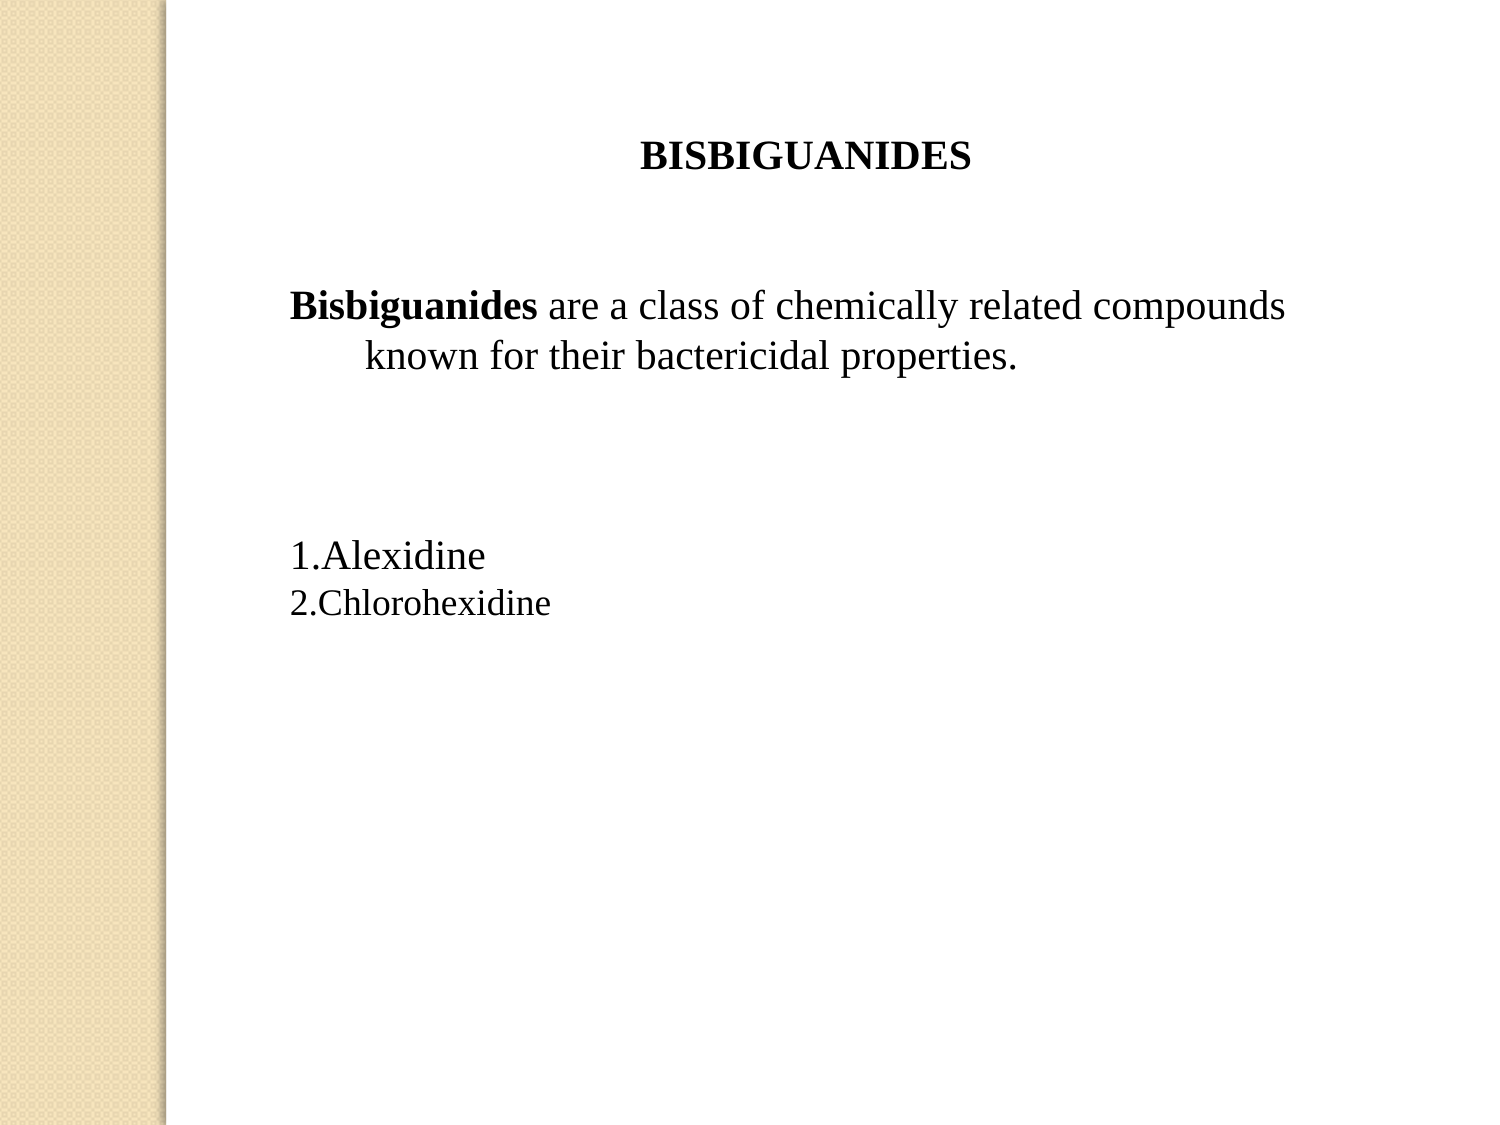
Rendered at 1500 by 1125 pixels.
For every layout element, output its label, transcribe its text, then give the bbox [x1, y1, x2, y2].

text_box BISBIGUANIDES Bisbiguanides are a class of chemically related compounds known for their bactericidal properties. 1.Alexidine 2.Chlorohexidine [274, 75, 1338, 765]
